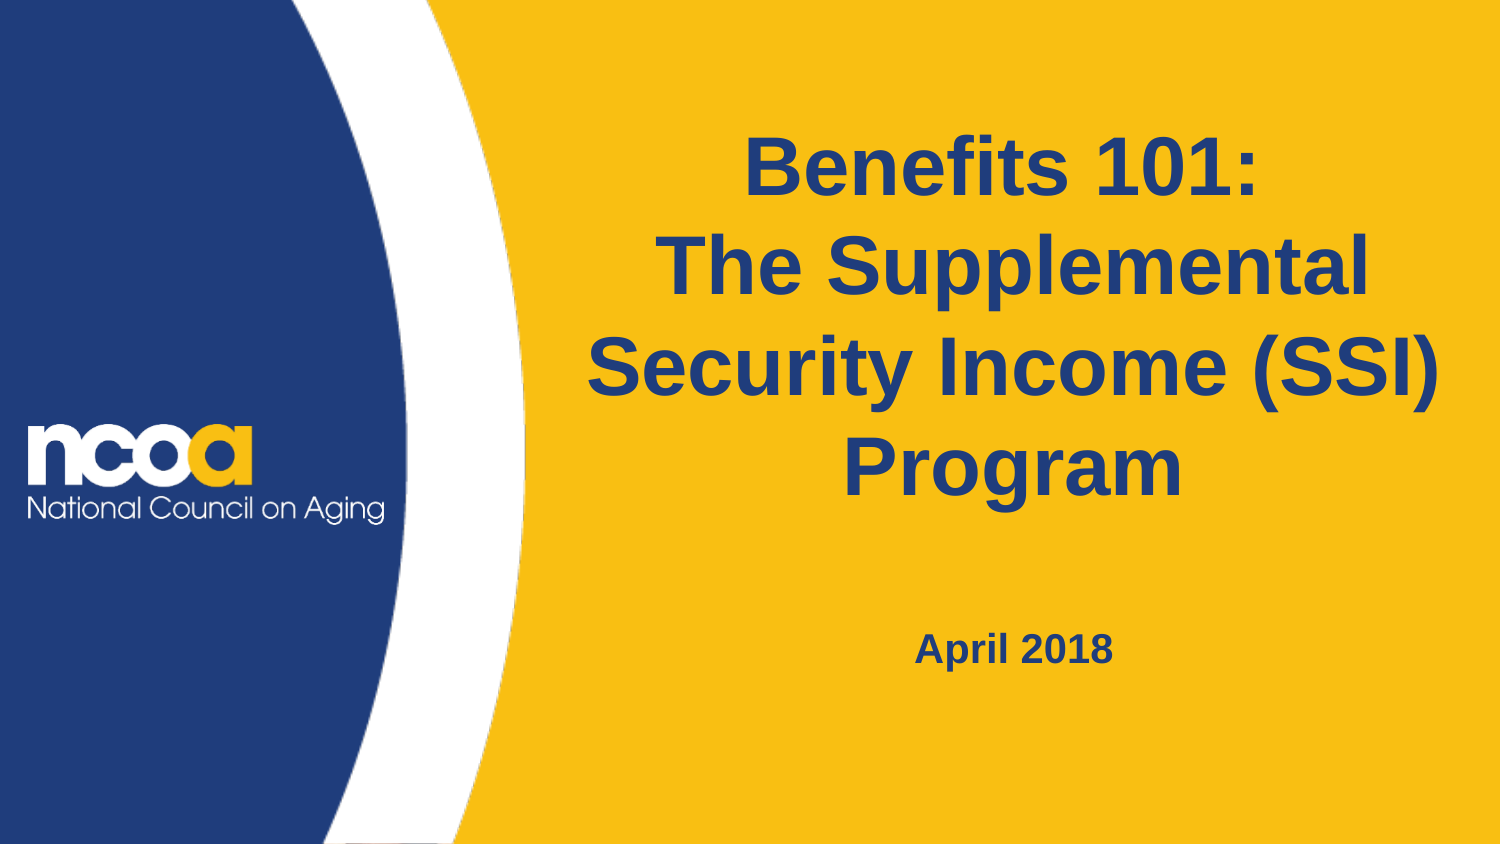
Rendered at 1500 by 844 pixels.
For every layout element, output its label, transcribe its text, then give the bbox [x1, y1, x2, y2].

title Benefits 101: The Supplemental Security Income (SSI) Program April 2018 [558, 104, 1470, 790]
picture [0, 0, 1500, 844]
